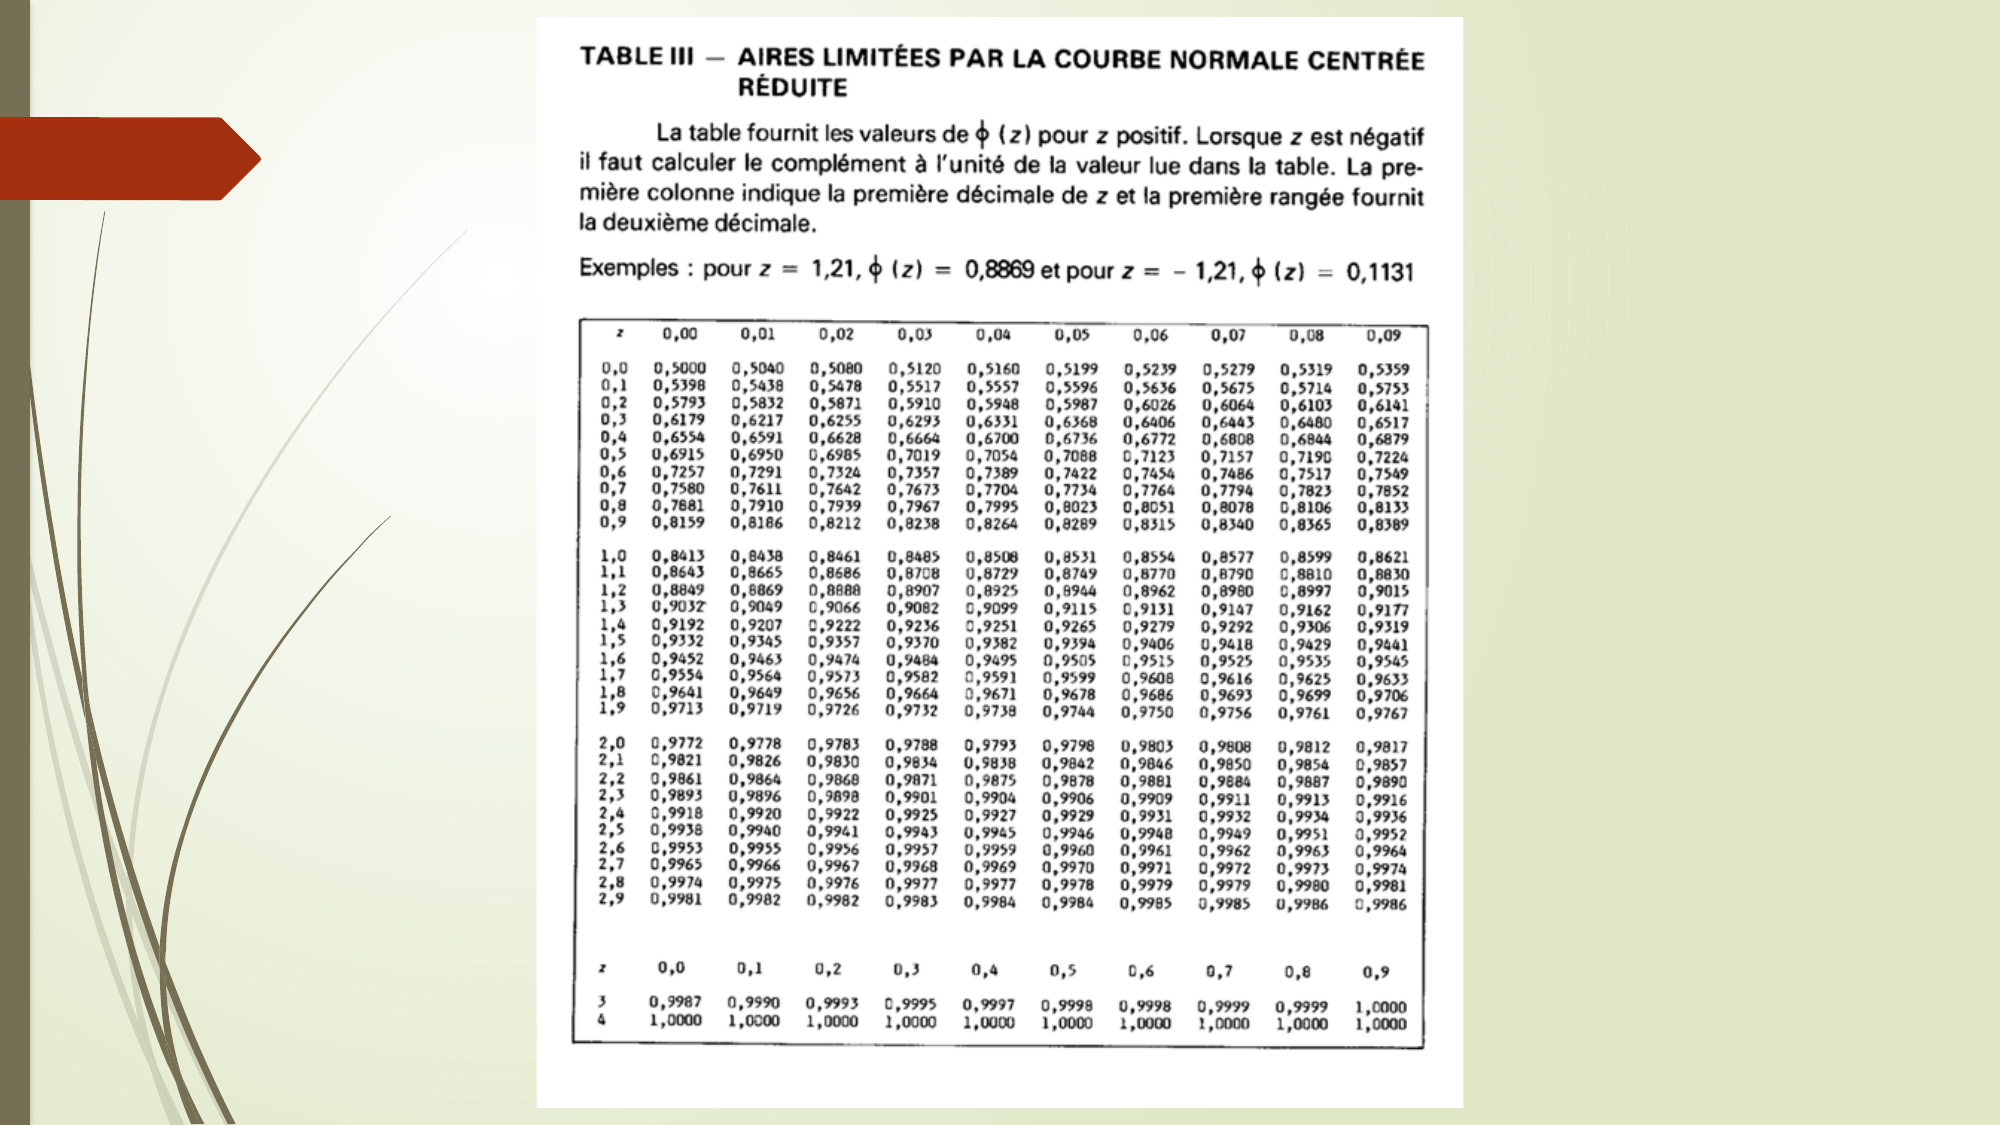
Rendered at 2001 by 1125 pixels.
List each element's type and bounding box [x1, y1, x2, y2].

picture [536, 17, 1464, 1108]
